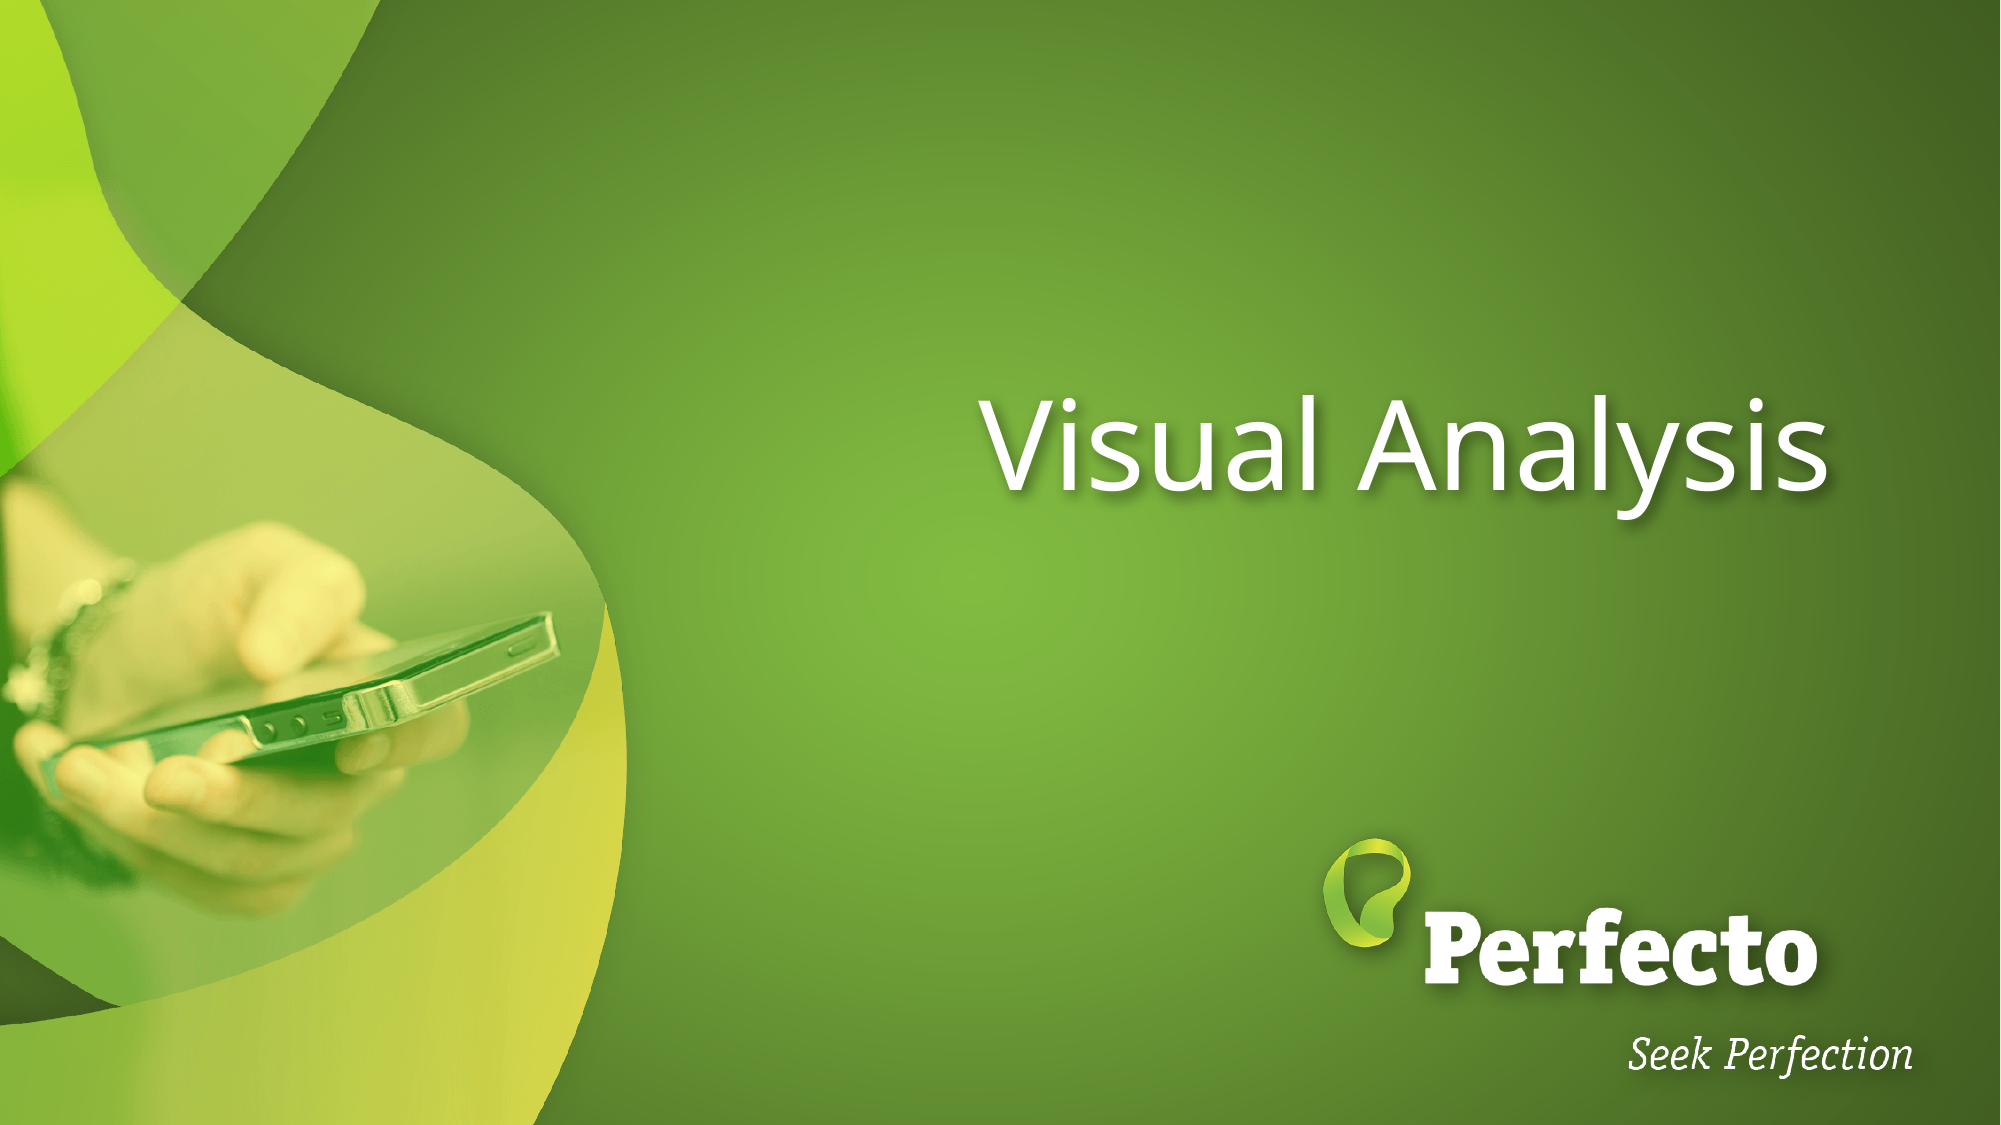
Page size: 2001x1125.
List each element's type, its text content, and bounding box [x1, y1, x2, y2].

text_box Visual Analysis [654, 358, 1849, 583]
picture [0, 0, 2001, 1125]
